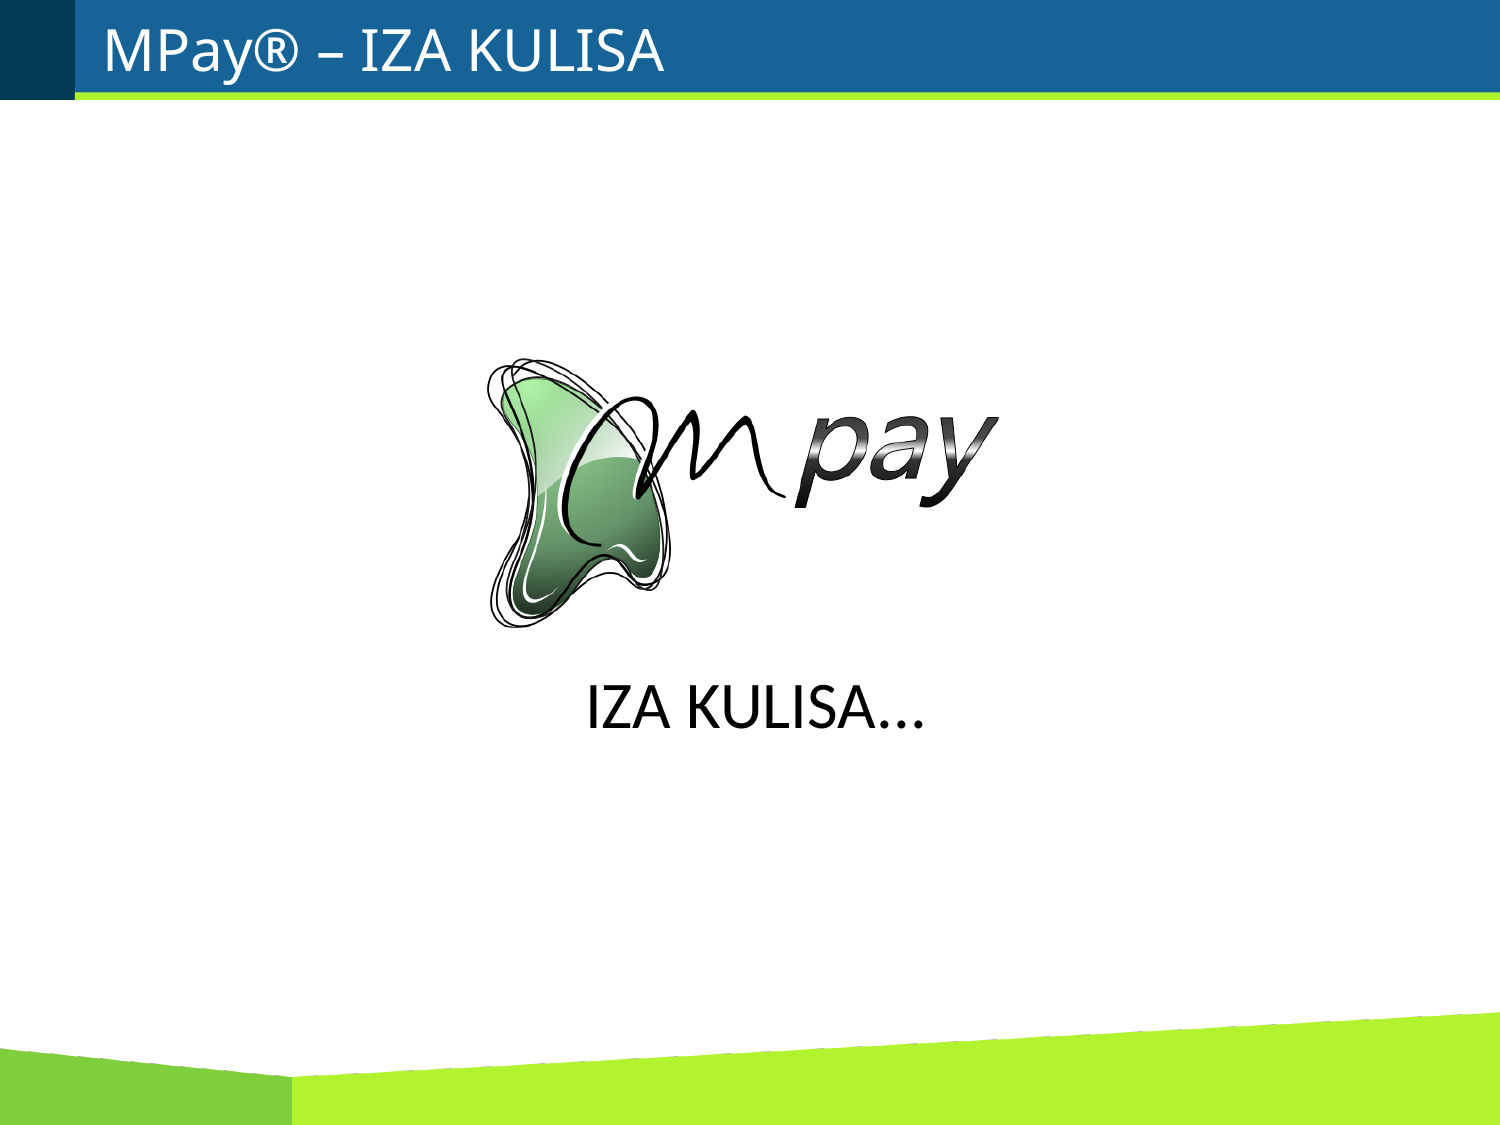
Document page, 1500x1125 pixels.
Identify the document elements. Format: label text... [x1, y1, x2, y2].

text_box IZA KULISA... [87, 654, 1425, 749]
title MPay® – IZA KULISA [87, 1, 1425, 94]
picture [487, 358, 999, 629]
picture [0, 1012, 1500, 1125]
